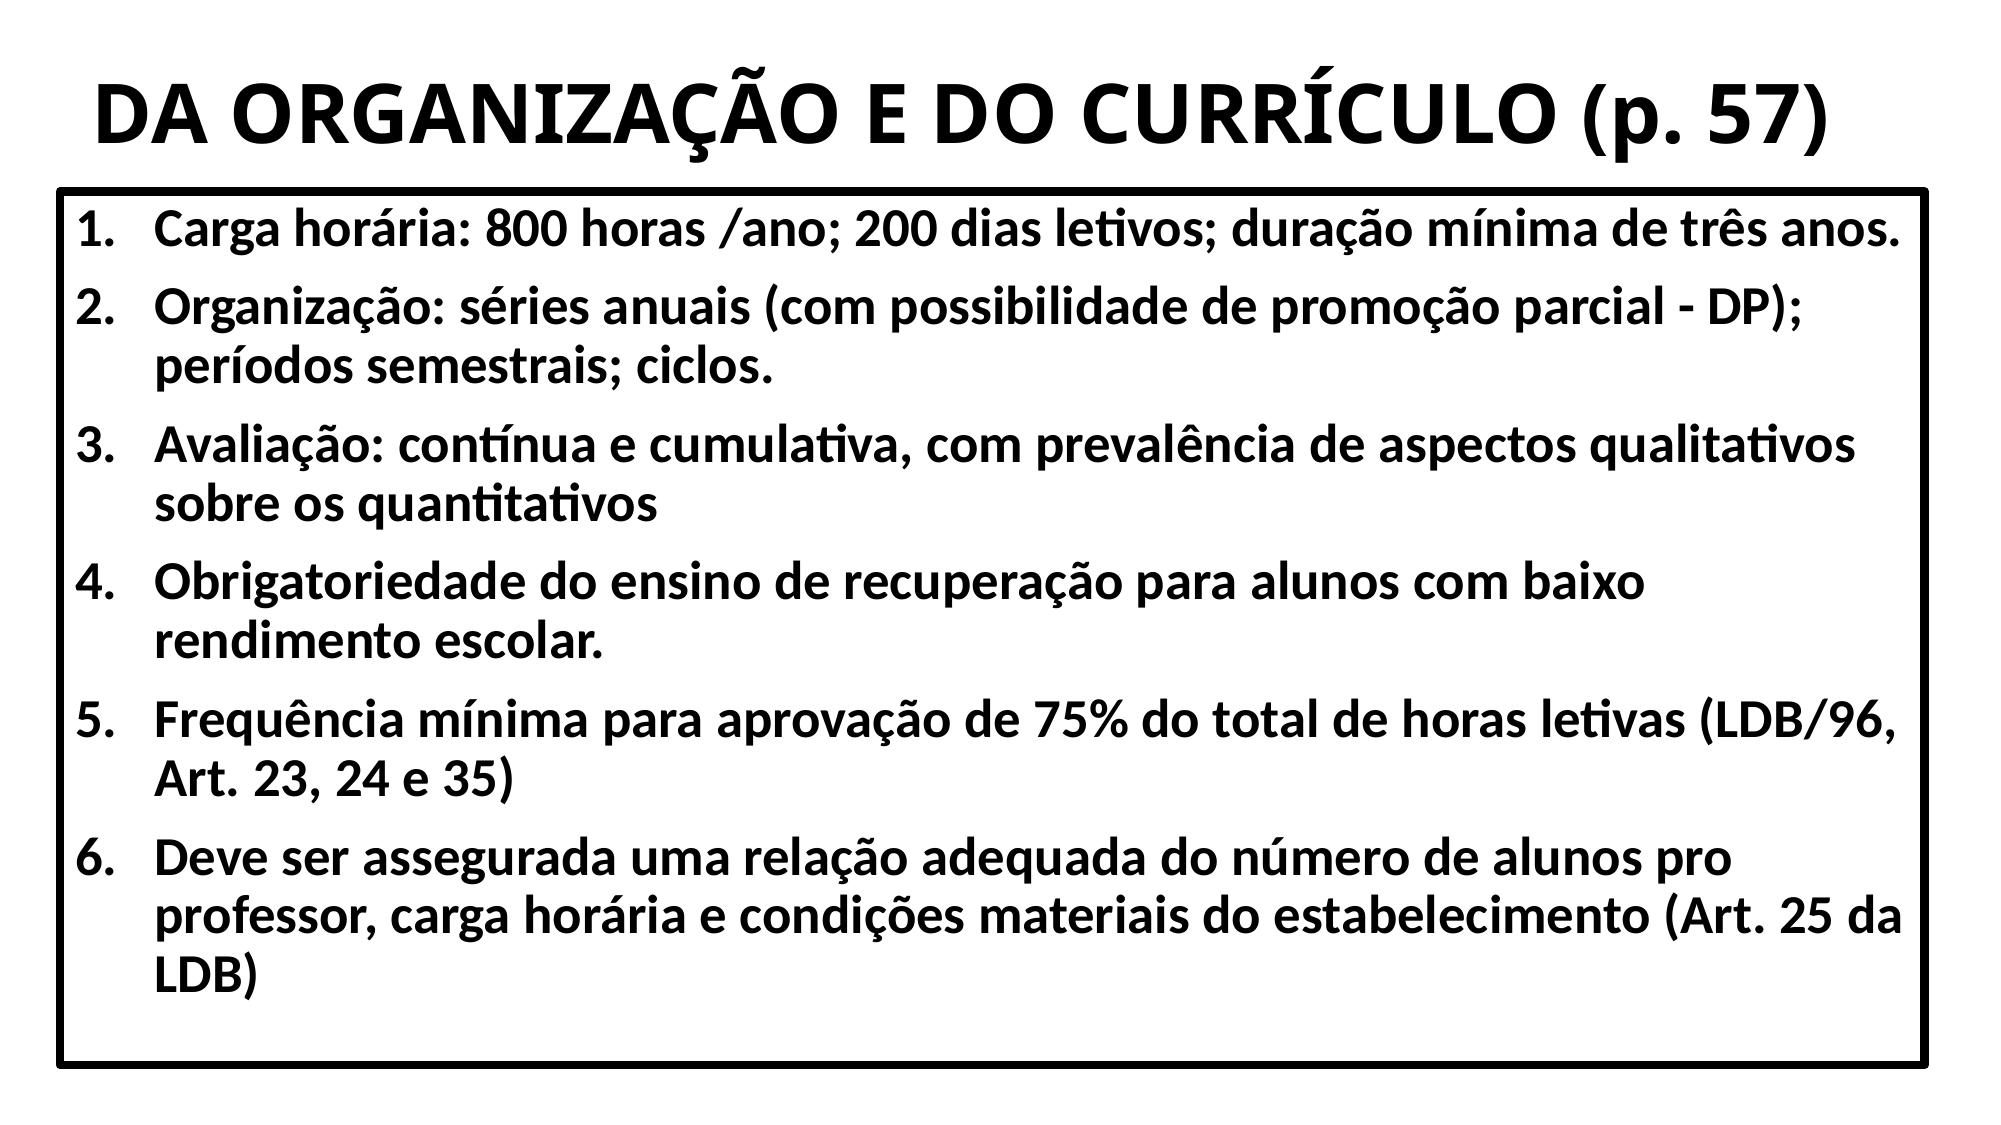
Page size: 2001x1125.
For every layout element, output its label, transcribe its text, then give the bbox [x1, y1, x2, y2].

list Carga horária: 800 horas /ano; 200 dias letivos; duração mínima de três anos. Organização: séries anuais (com possibilidade de promoção parcial - DP); períodos semestrais; ciclos. Avaliação: contínua e cumulativa, com prevalência de aspectos qualitativos sobre os quantitativos Obrigatoriedade do ensino de recuperação para alunos com baixo rendimento escolar. Frequência mínima para aprovação de 75% do total de horas letivas (LDB/96, Art. 23, 24 e 35) Deve ser assegurada uma relação adequada do número de alunos pro professor, carga horária e condições materiais do estabelecimento (Art. 25 da LDB) [60, 191, 1925, 1066]
title DA ORGANIZAÇÃO E DO CURRÍCULO (p. 57) [60, 59, 1863, 174]
